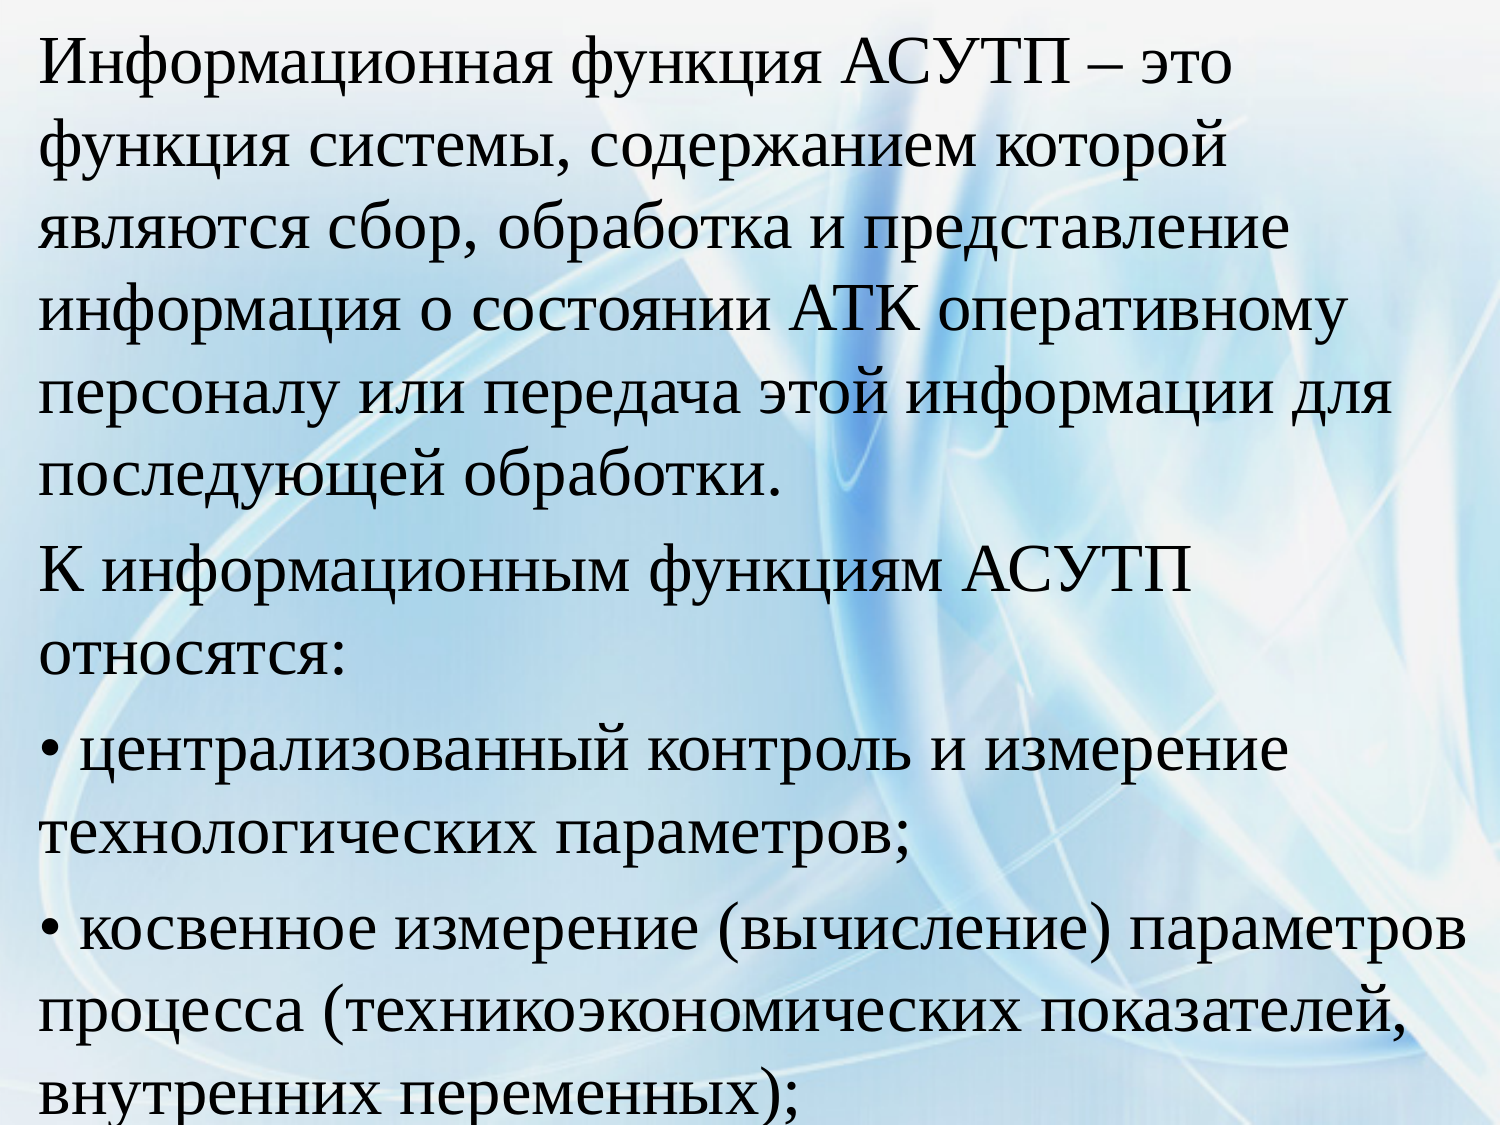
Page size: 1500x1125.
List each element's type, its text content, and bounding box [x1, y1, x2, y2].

picture [0, 0, 1500, 1125]
list Информационная функция АСУТП – это функция системы, содержанием которой являются сбор, обработка и представление информация о состоянии АТК оперативному персоналу или передача этой информации для последующей обработки. К информационным функциям АСУТП относятся: • централизованный контроль и измерение технологических параметров; • косвенное измерение (вычисление) параметров процесса (техникоэкономических показателей, внутренних переменных); [23, 7, 1500, 982]
